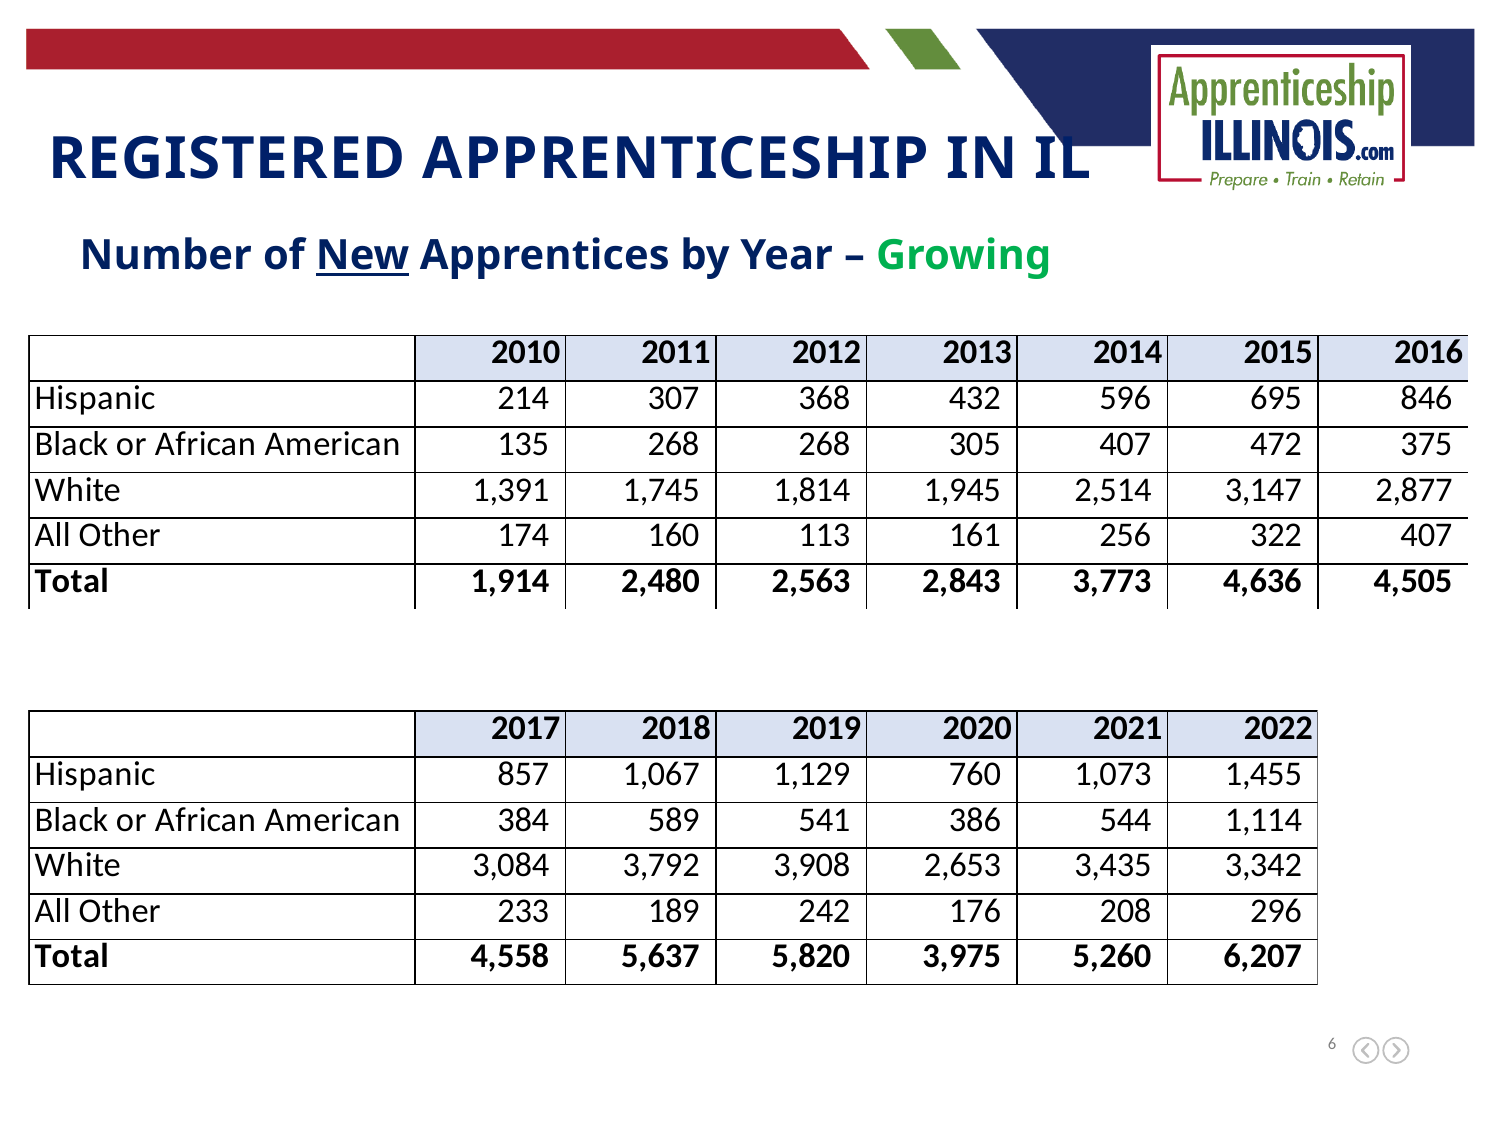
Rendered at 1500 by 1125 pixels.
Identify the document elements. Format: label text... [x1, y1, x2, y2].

list Number of New Apprentices by Year – Growing [79, 252, 1385, 315]
picture [28, 334, 1470, 611]
picture [0, 2, 1500, 193]
picture [28, 710, 1320, 987]
list Registered apprenticeship in IL [48, 120, 1353, 205]
